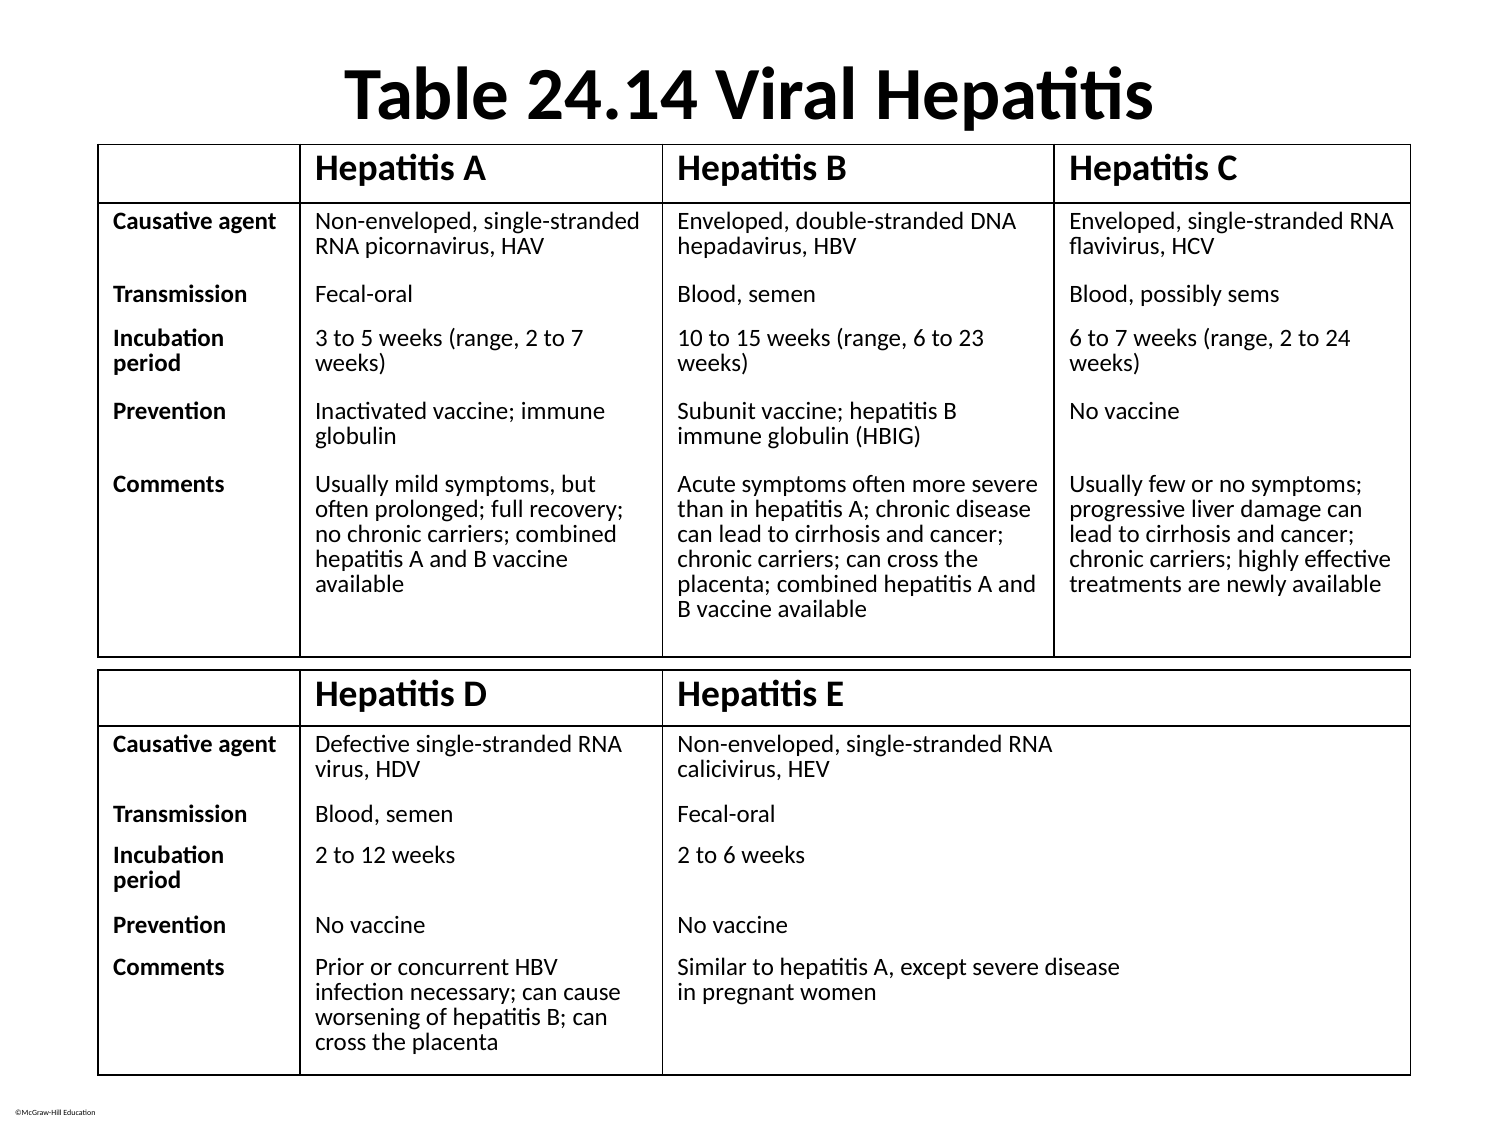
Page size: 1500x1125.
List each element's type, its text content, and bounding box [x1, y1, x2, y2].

table_cell Transmission [99, 276, 299, 320]
table_cell Non-enveloped, single-stranded RNA picornavirus, HAV [301, 204, 662, 276]
table_cell Prevention [99, 393, 299, 466]
table_cell Fecal-oral [663, 796, 1410, 838]
table_header Hepatitis E [663, 671, 1410, 725]
table_cell Enveloped, double-stranded DNA hepadavirus, HBV [663, 204, 1053, 276]
table_header Hepatitis B [663, 145, 1053, 202]
table_cell No vaccine [301, 907, 662, 949]
table_cell Causative agent [99, 727, 299, 796]
table_header Hepatitis D [301, 671, 662, 725]
table_cell Non-enveloped, single-stranded RNA calicivirus, HEV [663, 727, 1410, 796]
table_cell Causative agent [99, 204, 299, 276]
table_header [99, 671, 299, 725]
table_header Hepatitis C [1055, 145, 1410, 202]
table_cell Usually few or no symptoms; progressive liver damage can lead to cirrhosis and cancer; chronic carriers; highly effective treatments are newly available [1055, 466, 1410, 656]
table_cell Usually mild symptoms, but often prolonged; full recovery; no chronic carriers; combined hepatitis A and B vaccine available [301, 466, 662, 656]
table_cell Comments [99, 949, 299, 1074]
table_cell 10 to 15 weeks (range, 6 to 23 weeks) [663, 320, 1053, 393]
title Table 24.14 Viral Hepatitis [284, 37, 1216, 138]
table_cell Prior or concurrent HBV infection necessary; can cause worsening of hepatitis B; can cross the placenta [301, 949, 662, 1074]
table_cell No vaccine [1055, 393, 1410, 466]
table_cell Acute symptoms often more severe than in hepatitis A; chronic disease can lead to cirrhosis and cancer; chronic carriers; can cross the placenta; combined hepatitis A and B vaccine available [663, 466, 1053, 656]
table_cell Prevention [99, 907, 299, 949]
table_cell 6 to 7 weeks (range, 2 to 24 weeks) [1055, 320, 1410, 393]
table_cell 2 to 12 weeks [301, 838, 662, 907]
table_cell Similar to hepatitis A, except severe disease in pregnant women [663, 949, 1410, 1074]
table_cell Blood, possibly sems [1055, 276, 1410, 320]
table_header [99, 145, 299, 202]
table_cell Incubation period [99, 838, 299, 907]
table_cell Subunit vaccine; hepatitis B immune globulin (HBIG) [663, 393, 1053, 466]
table_cell Comments [99, 466, 299, 656]
table_header Hepatitis A [301, 145, 662, 202]
table_cell Fecal-oral [301, 276, 662, 320]
table_cell Inactivated vaccine; immune globulin [301, 393, 662, 466]
table_cell Defective single-stranded RNA virus, HDV [301, 727, 662, 796]
table_cell 2 to 6 weeks [663, 838, 1410, 907]
table_cell Incubation period [99, 320, 299, 393]
table_cell Blood, semen [301, 796, 662, 838]
table_cell 3 to 5 weeks (range, 2 to 7 weeks) [301, 320, 662, 393]
table_cell No vaccine [663, 907, 1410, 949]
table_cell Transmission [99, 796, 299, 838]
table_cell Blood, semen [663, 276, 1053, 320]
table_cell Enveloped, single-stranded RNA flavivirus, HCV [1055, 204, 1410, 276]
